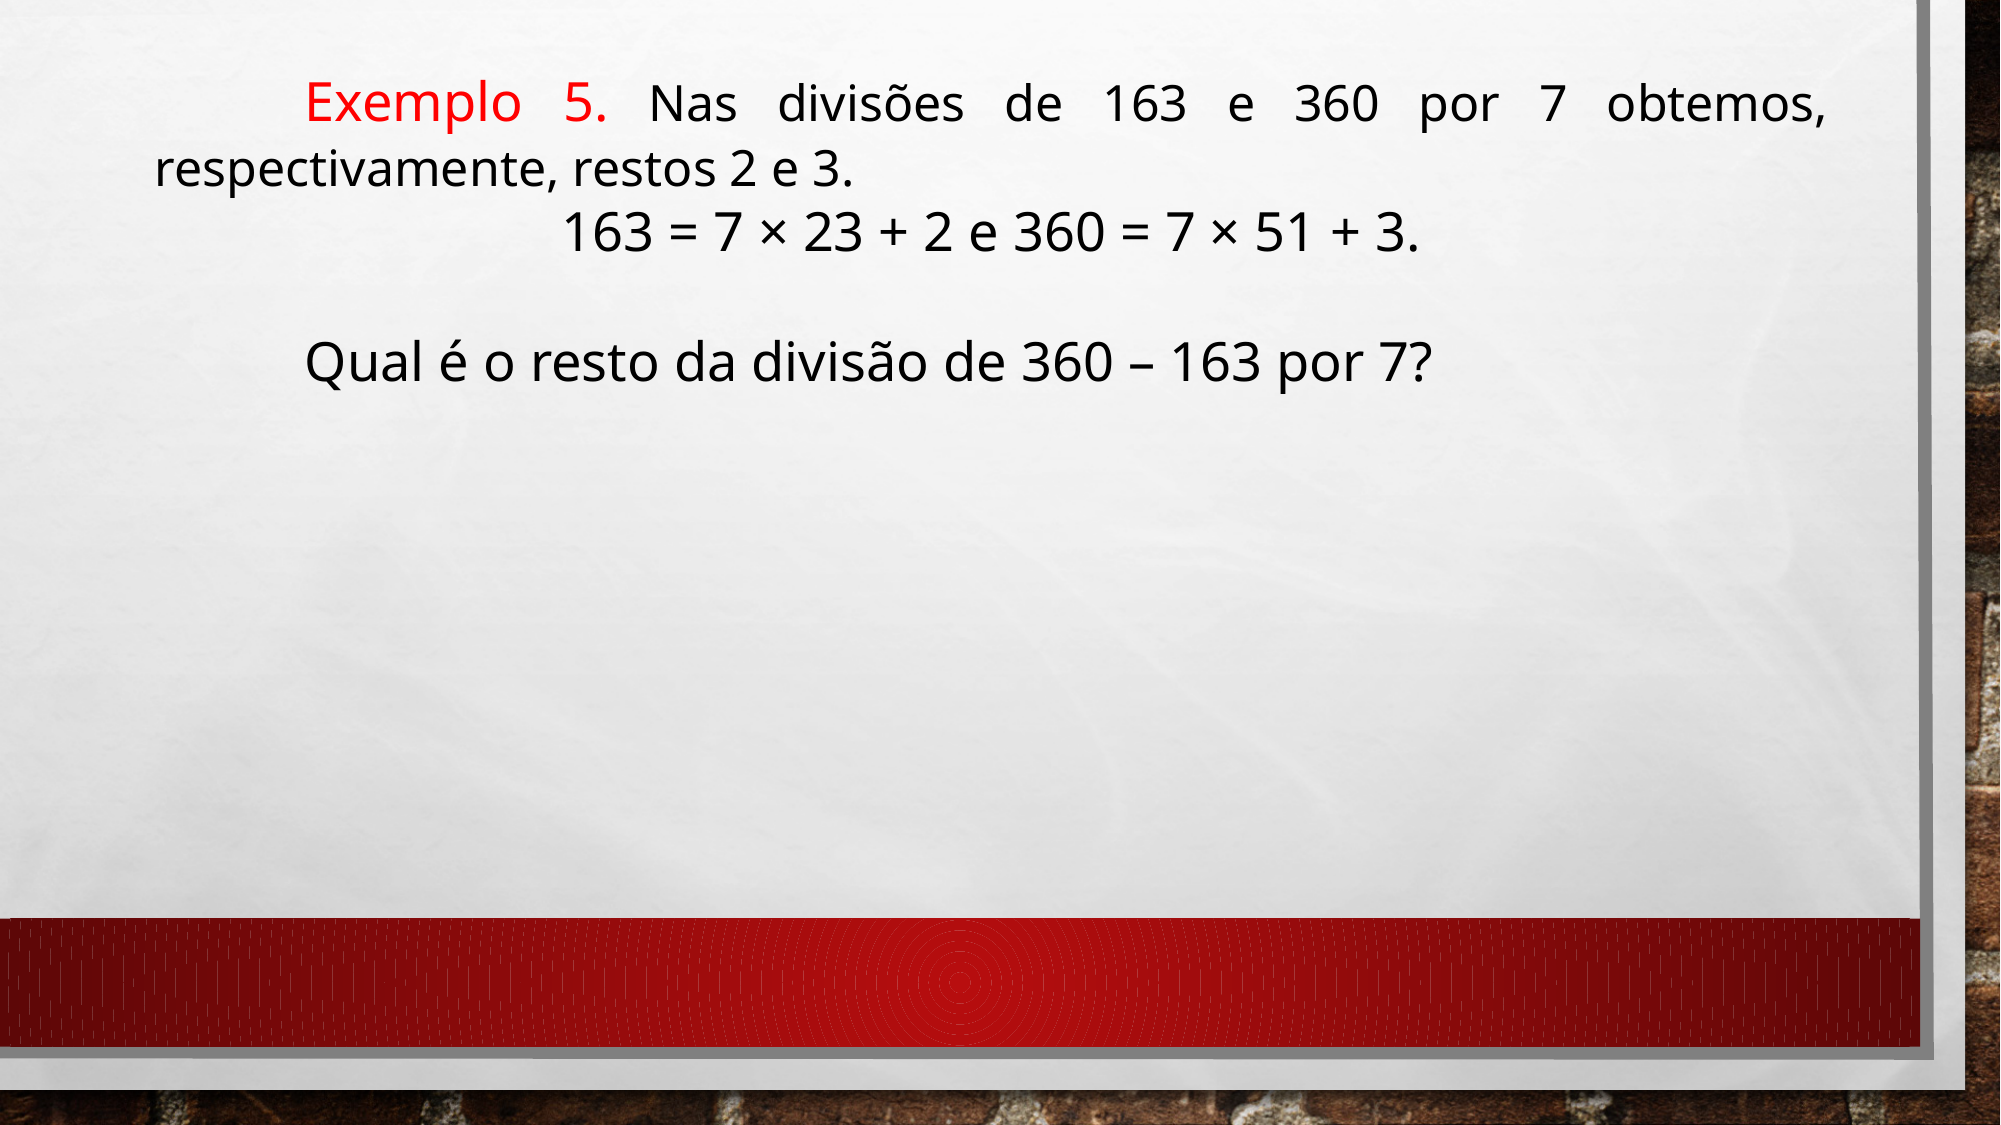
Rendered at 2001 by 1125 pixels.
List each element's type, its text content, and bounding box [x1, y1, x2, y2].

picture [0, 0, 2000, 1125]
text_box Exemplo 5. Nas divisões de 163 e 360 por 7 obtemos, respectivamente, restos 2 e 3. 163 = 7 × 23 + 2 e 360 = 7 × 51 + 3. Qual é o resto da divisão de 360 – 163 por 7? [65, 60, 1844, 465]
